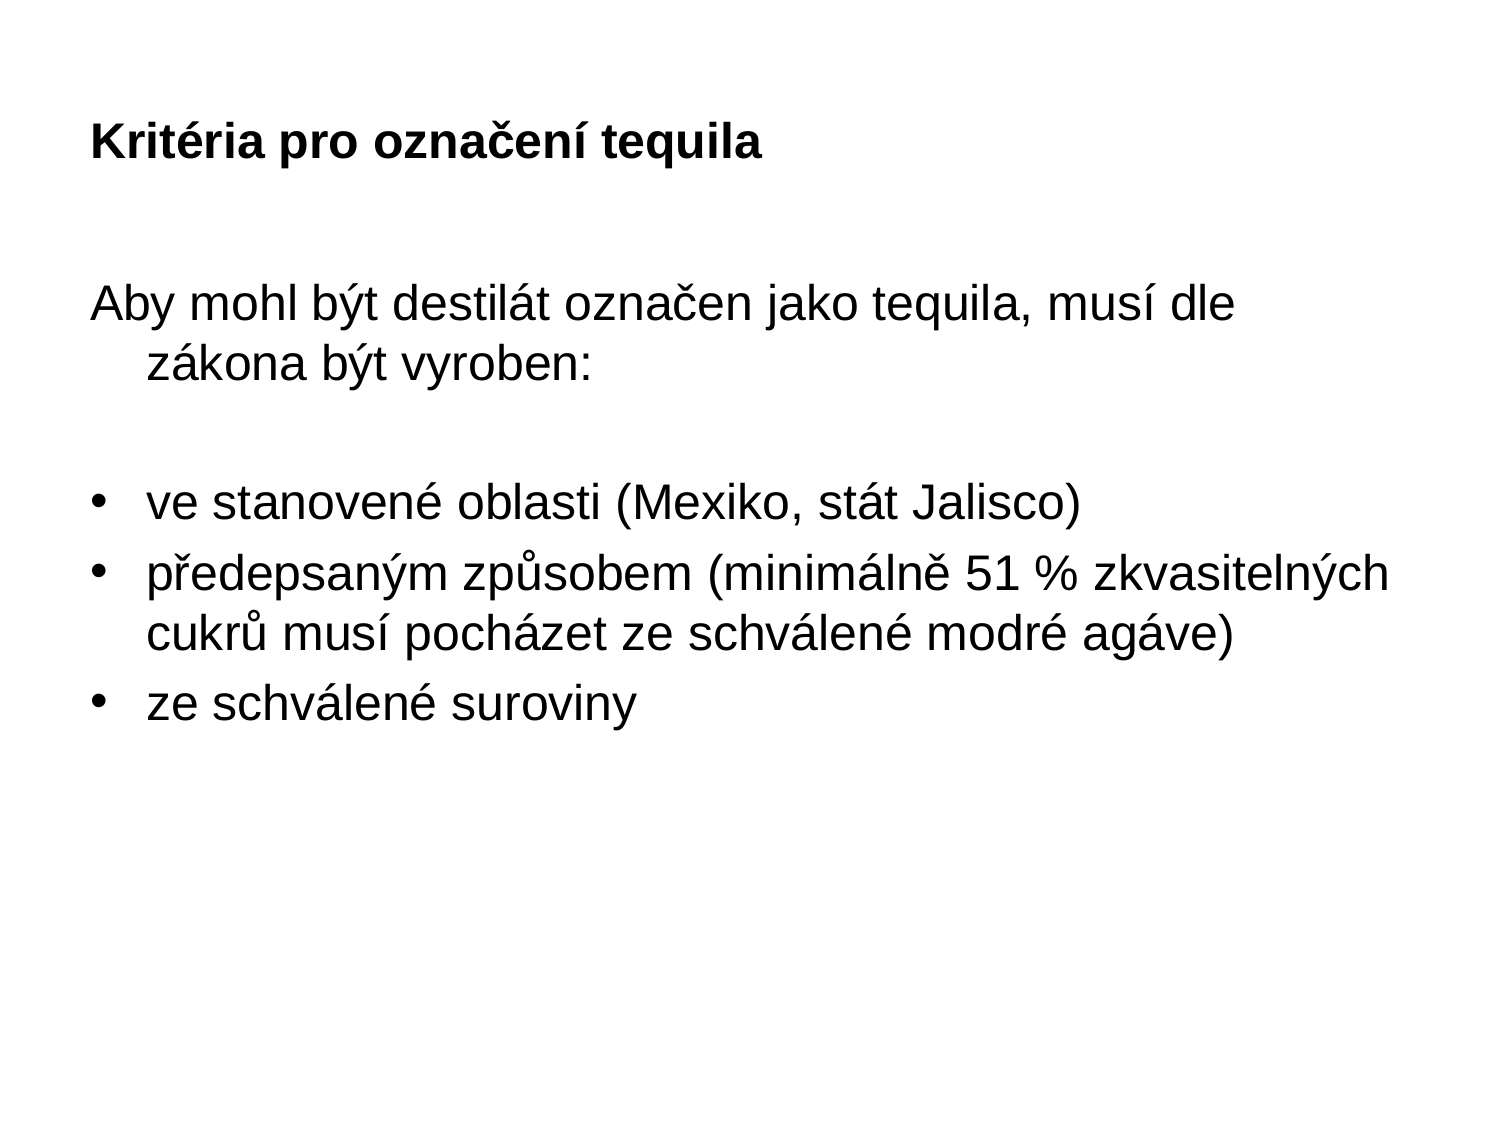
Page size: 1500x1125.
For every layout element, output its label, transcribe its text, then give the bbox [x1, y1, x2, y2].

title Kritéria pro označení tequila [75, 45, 1425, 233]
list Aby mohl být destilát označen jako tequila, musí dle zákona být vyroben: ve stanovené oblasti (Mexiko, stát Jalisco) předepsaným způsobem (minimálně 51 % zkvasitelných cukrů musí pocházet ze schválené modré agáve) ze schválené suroviny [75, 262, 1425, 1005]
